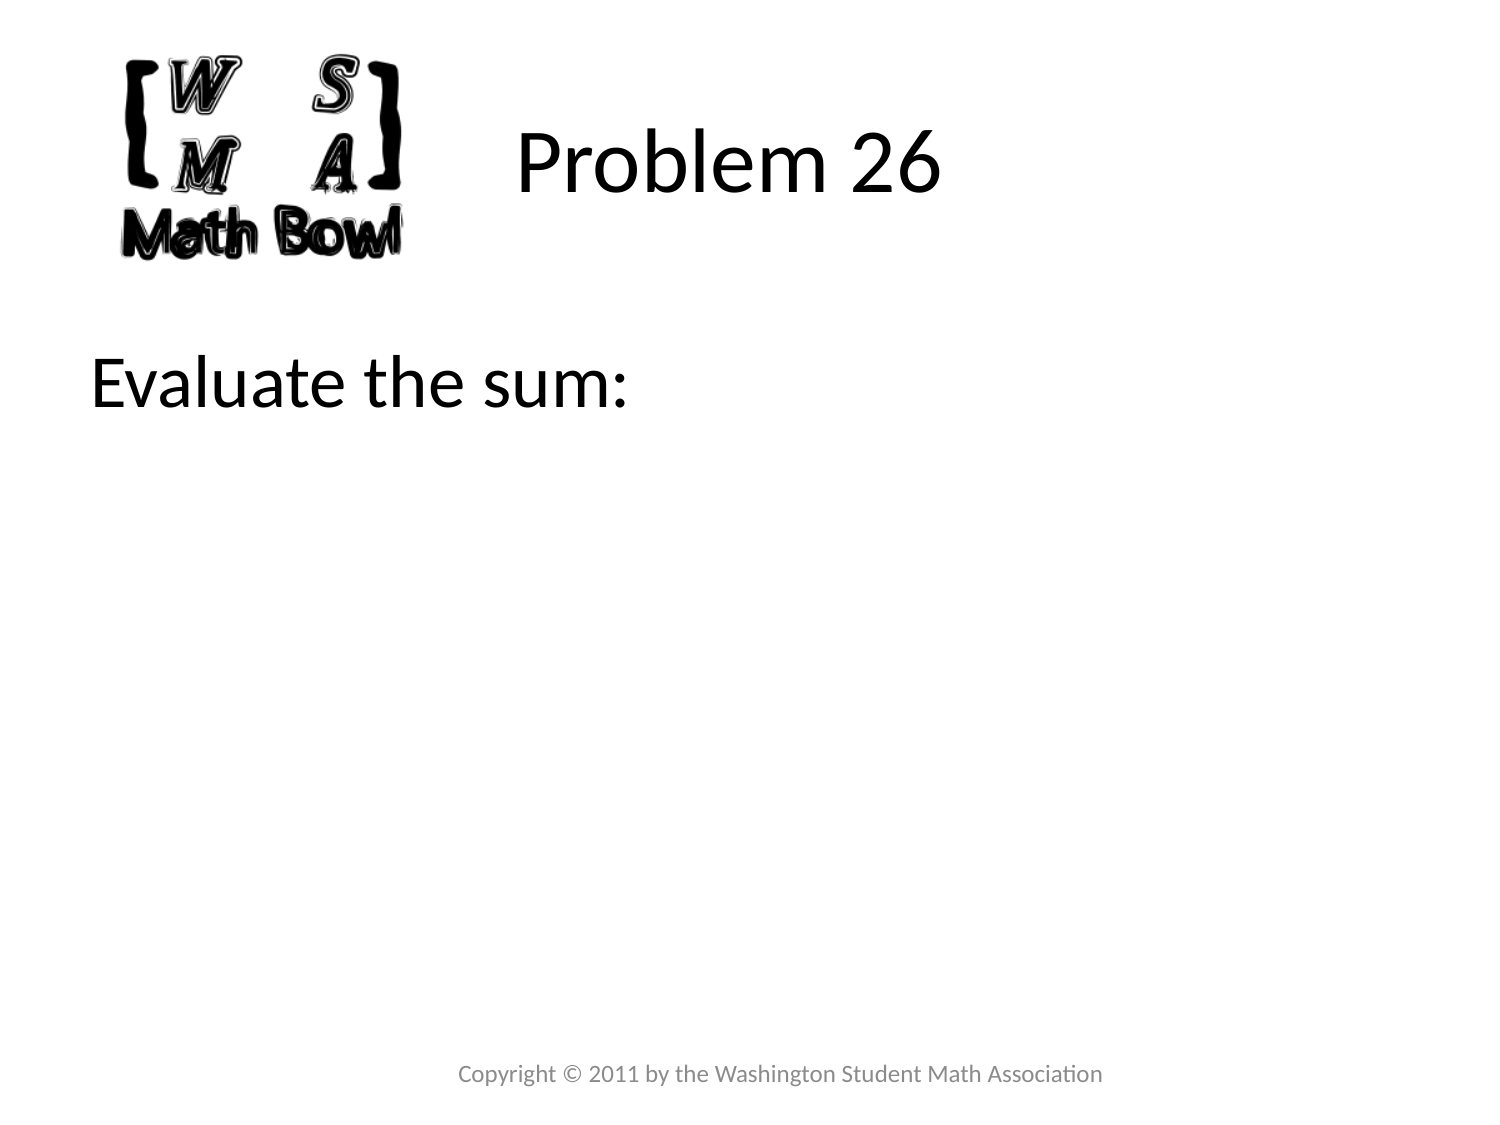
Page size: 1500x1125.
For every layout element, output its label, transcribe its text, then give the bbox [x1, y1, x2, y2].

picture [75, 24, 450, 275]
title Problem 26 [500, 62, 1425, 250]
footer Copyright © 2011 by the Washington Student Math Association [87, 1042, 1475, 1103]
